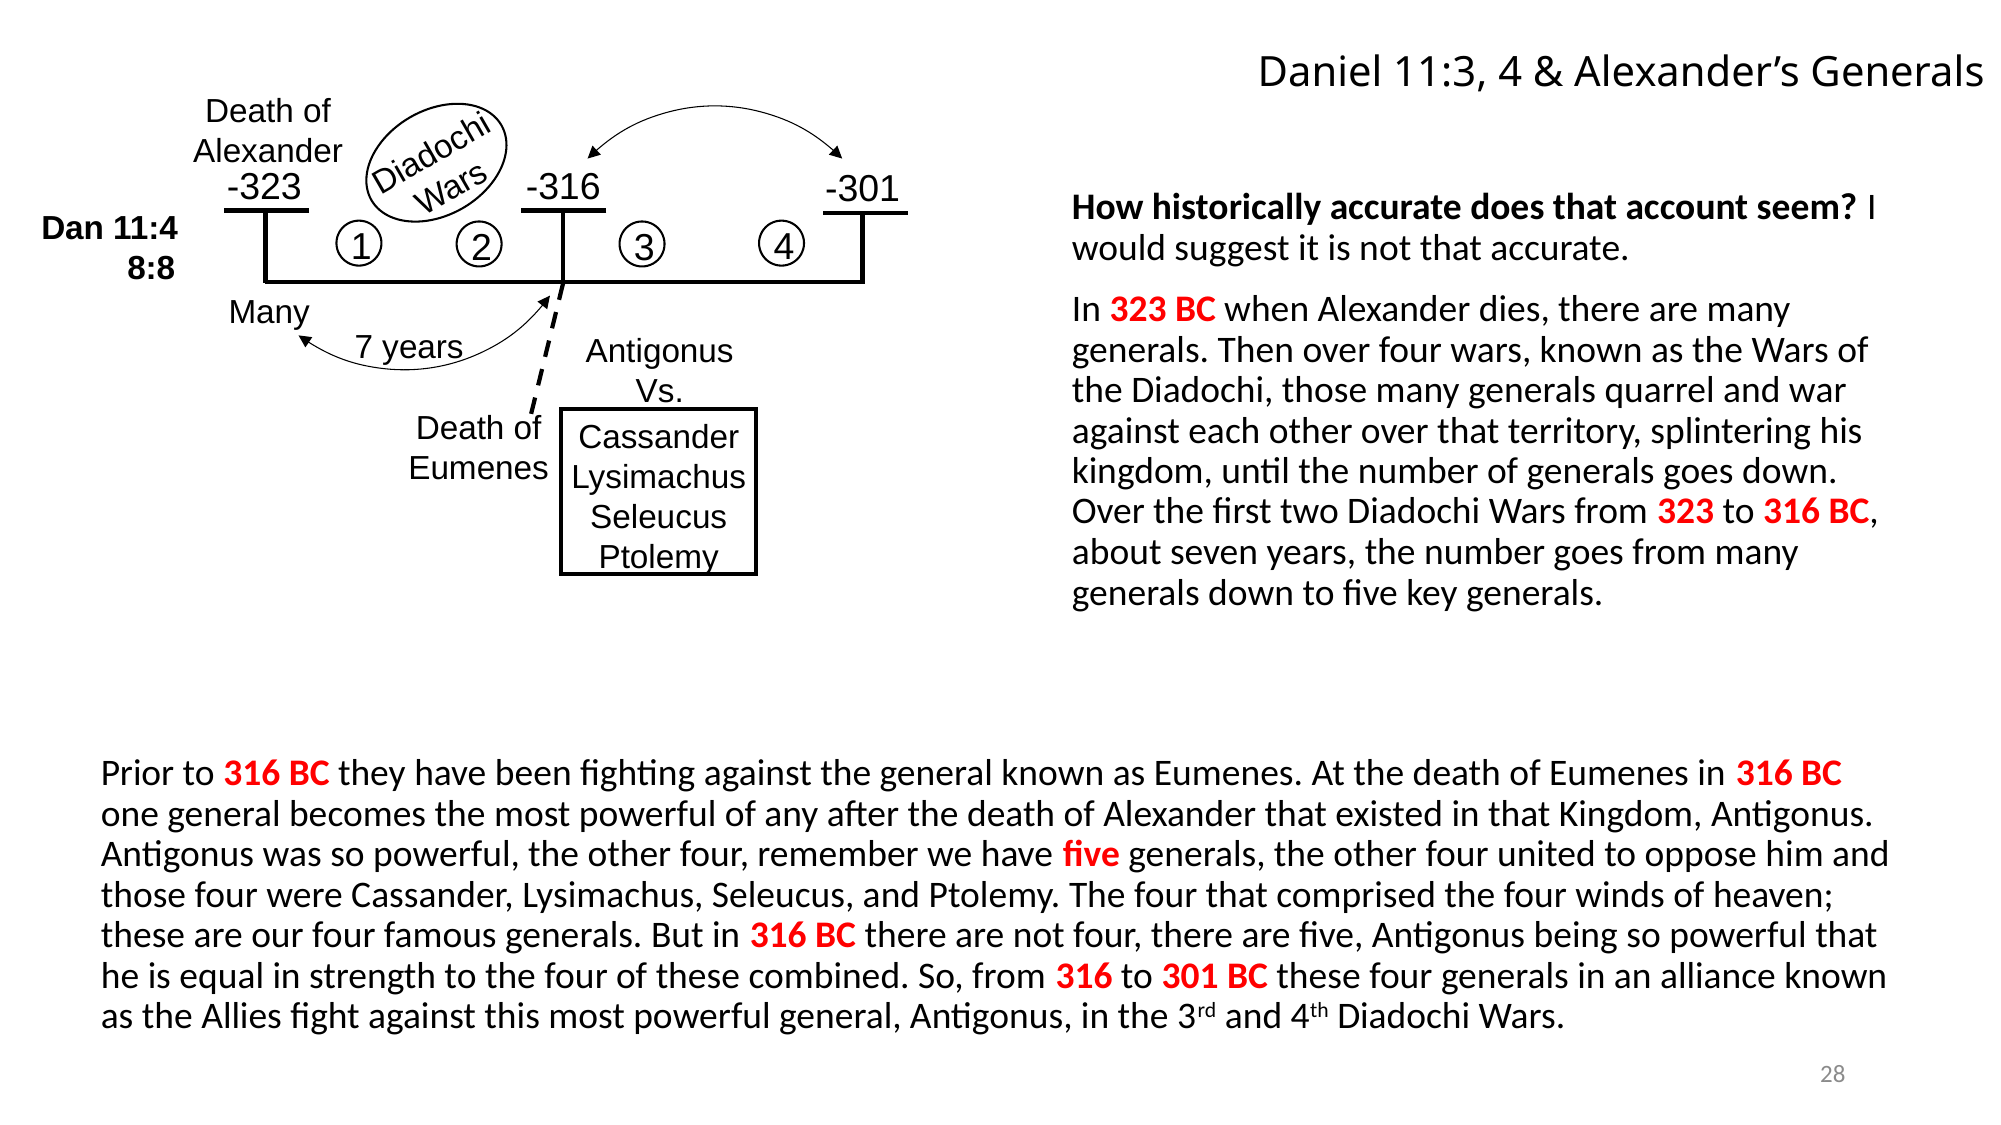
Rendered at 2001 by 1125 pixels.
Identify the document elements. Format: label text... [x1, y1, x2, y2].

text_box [456, 216, 502, 277]
text_box Cassander Lysimachus Seleucus Ptolemy [561, 409, 757, 575]
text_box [619, 216, 665, 277]
text_box Death of Eumenes [396, 400, 561, 491]
text_box -323 [214, 174, 314, 211]
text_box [530, 283, 563, 418]
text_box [361, 110, 512, 216]
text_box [822, 212, 908, 282]
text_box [224, 210, 310, 283]
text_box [521, 209, 607, 283]
text_box [298, 282, 530, 360]
text_box -301 [814, 157, 912, 212]
text_box Death of Alexander [185, 83, 351, 174]
list How historically accurate does that account seem? I would suggest it is not that accurate. In 323 BC when Alexander dies, there are many generals. Then over four wars, known as the Wars of the Diadochi, those many generals quarrel and war against each other over that territory, splintering his kingdom, until the number of generals goes down. Over the first two Diadochi Wars from 323 to 316 BC, about seven years, the number goes from many generals down to five key generals. [1056, 180, 1907, 628]
slide_number 28 [1410, 1042, 1861, 1103]
text_box -316 [513, 156, 614, 211]
title Daniel 11:3, 4 & Alexander’s Generals [0, 35, 2000, 111]
text_box 7 years [341, 325, 477, 371]
list Prior to 316 BC they have been fighting against the general known as Eumenes. At the death of Eumenes in 316 BC one general becomes the most powerful of any after the death of Alexander that existed in that Kingdom, Antigonus. Antigonus was so powerful, the other four, remember we have five generals, the other four united to oppose him and those four were Cassander, Lysimachus, Seleucus, and Ptolemy. The four that comprised the four winds of heaven; these are our four famous generals. But in 316 BC there are not four, there are five, Antigonus being so powerful that he is equal in strength to the four of these combined. So, from 316 to 301 BC these four generals in an alliance known as the Allies fight against this most powerful general, Antigonus, in the 3rd and 4th Diadochi Wars. [85, 745, 1907, 1053]
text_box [759, 215, 805, 276]
text_box Dan 11:4 8:8 [34, 200, 185, 291]
text_box [587, 105, 843, 281]
text_box [338, 216, 521, 281]
text_box Antigonus Vs. [563, 323, 758, 414]
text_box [336, 215, 382, 276]
text_box Many [216, 284, 322, 339]
